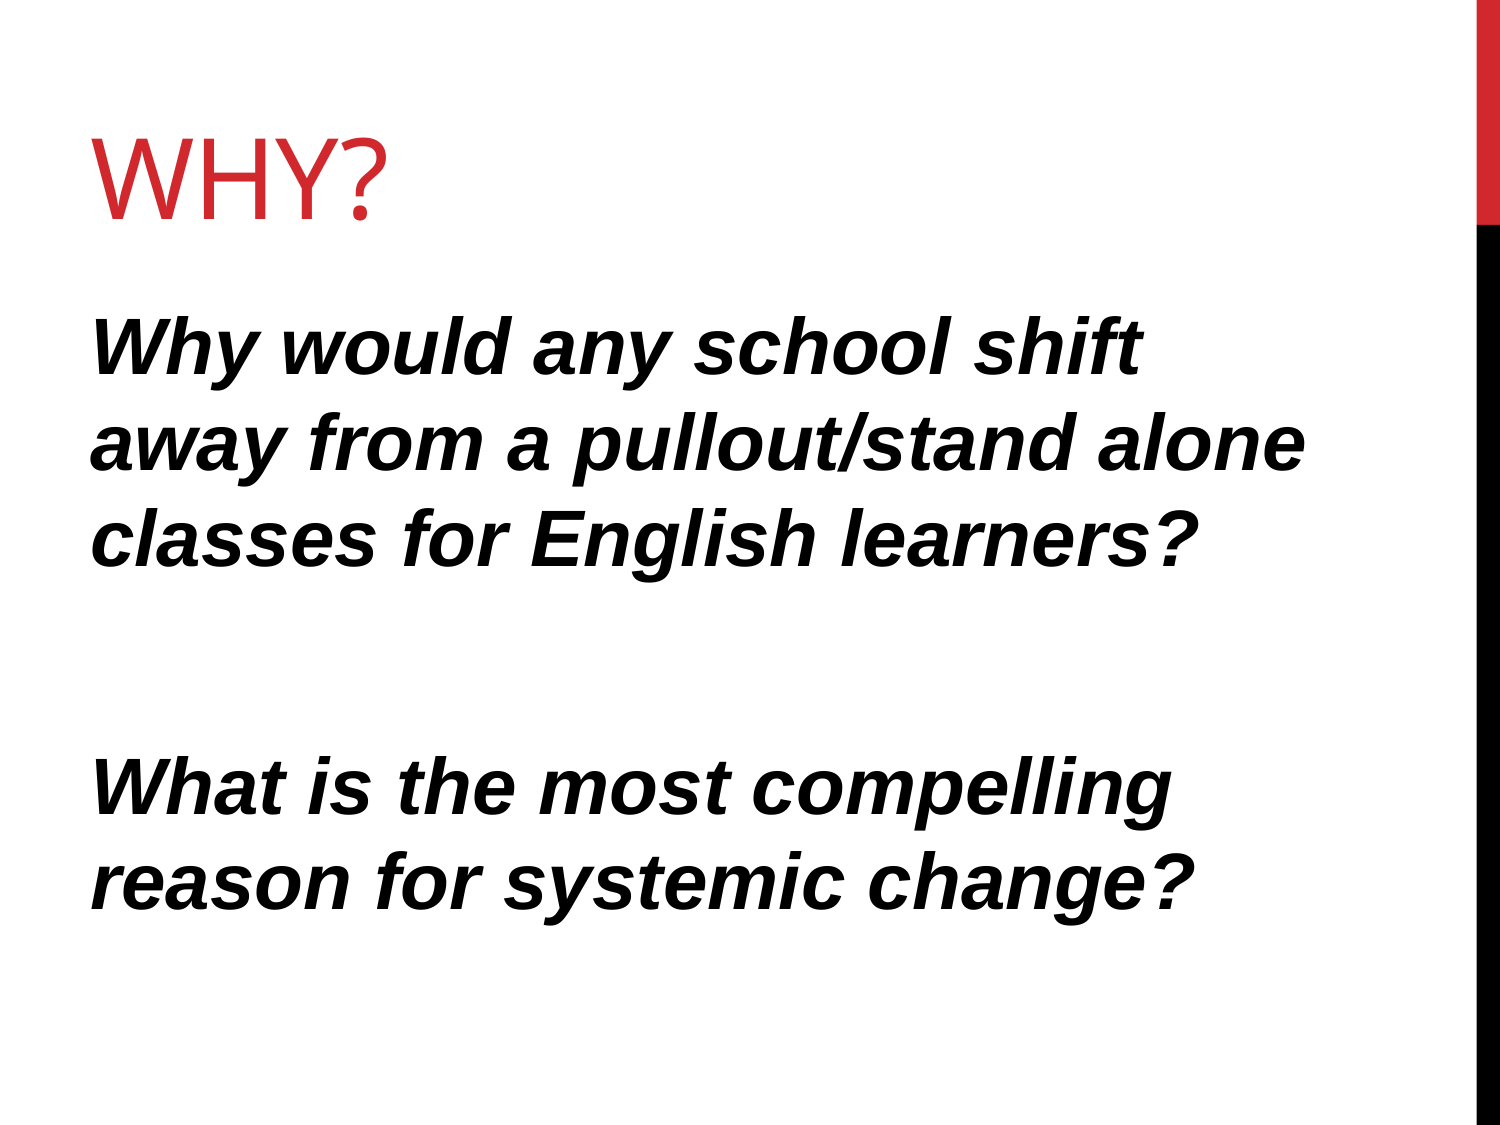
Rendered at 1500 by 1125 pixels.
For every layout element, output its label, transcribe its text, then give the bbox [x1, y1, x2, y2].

list Why would any school shift away from a pullout/stand alone classes for English learners? What is the most compelling reason for systemic change? [75, 287, 1325, 944]
title Why? [75, 25, 1025, 250]
